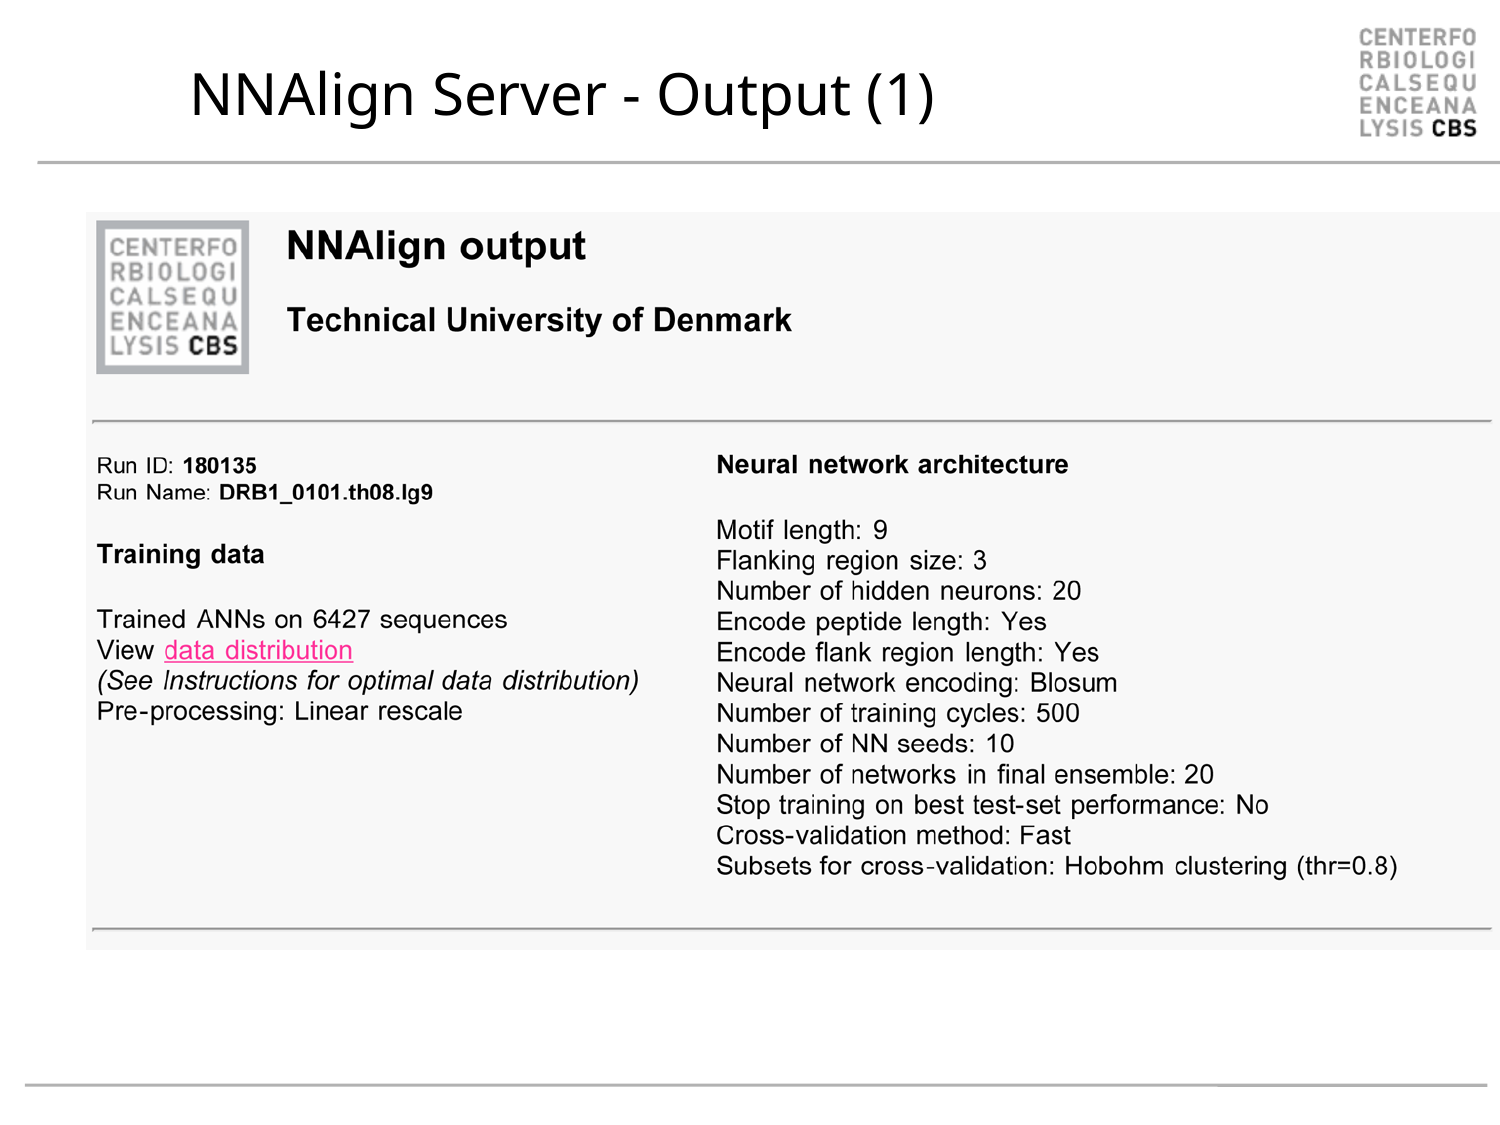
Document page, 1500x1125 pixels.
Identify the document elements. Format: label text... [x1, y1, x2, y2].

picture [1350, 12, 1488, 150]
text_box NNAlign Server - Output (1) [50, 50, 1075, 135]
picture [86, 212, 1500, 951]
